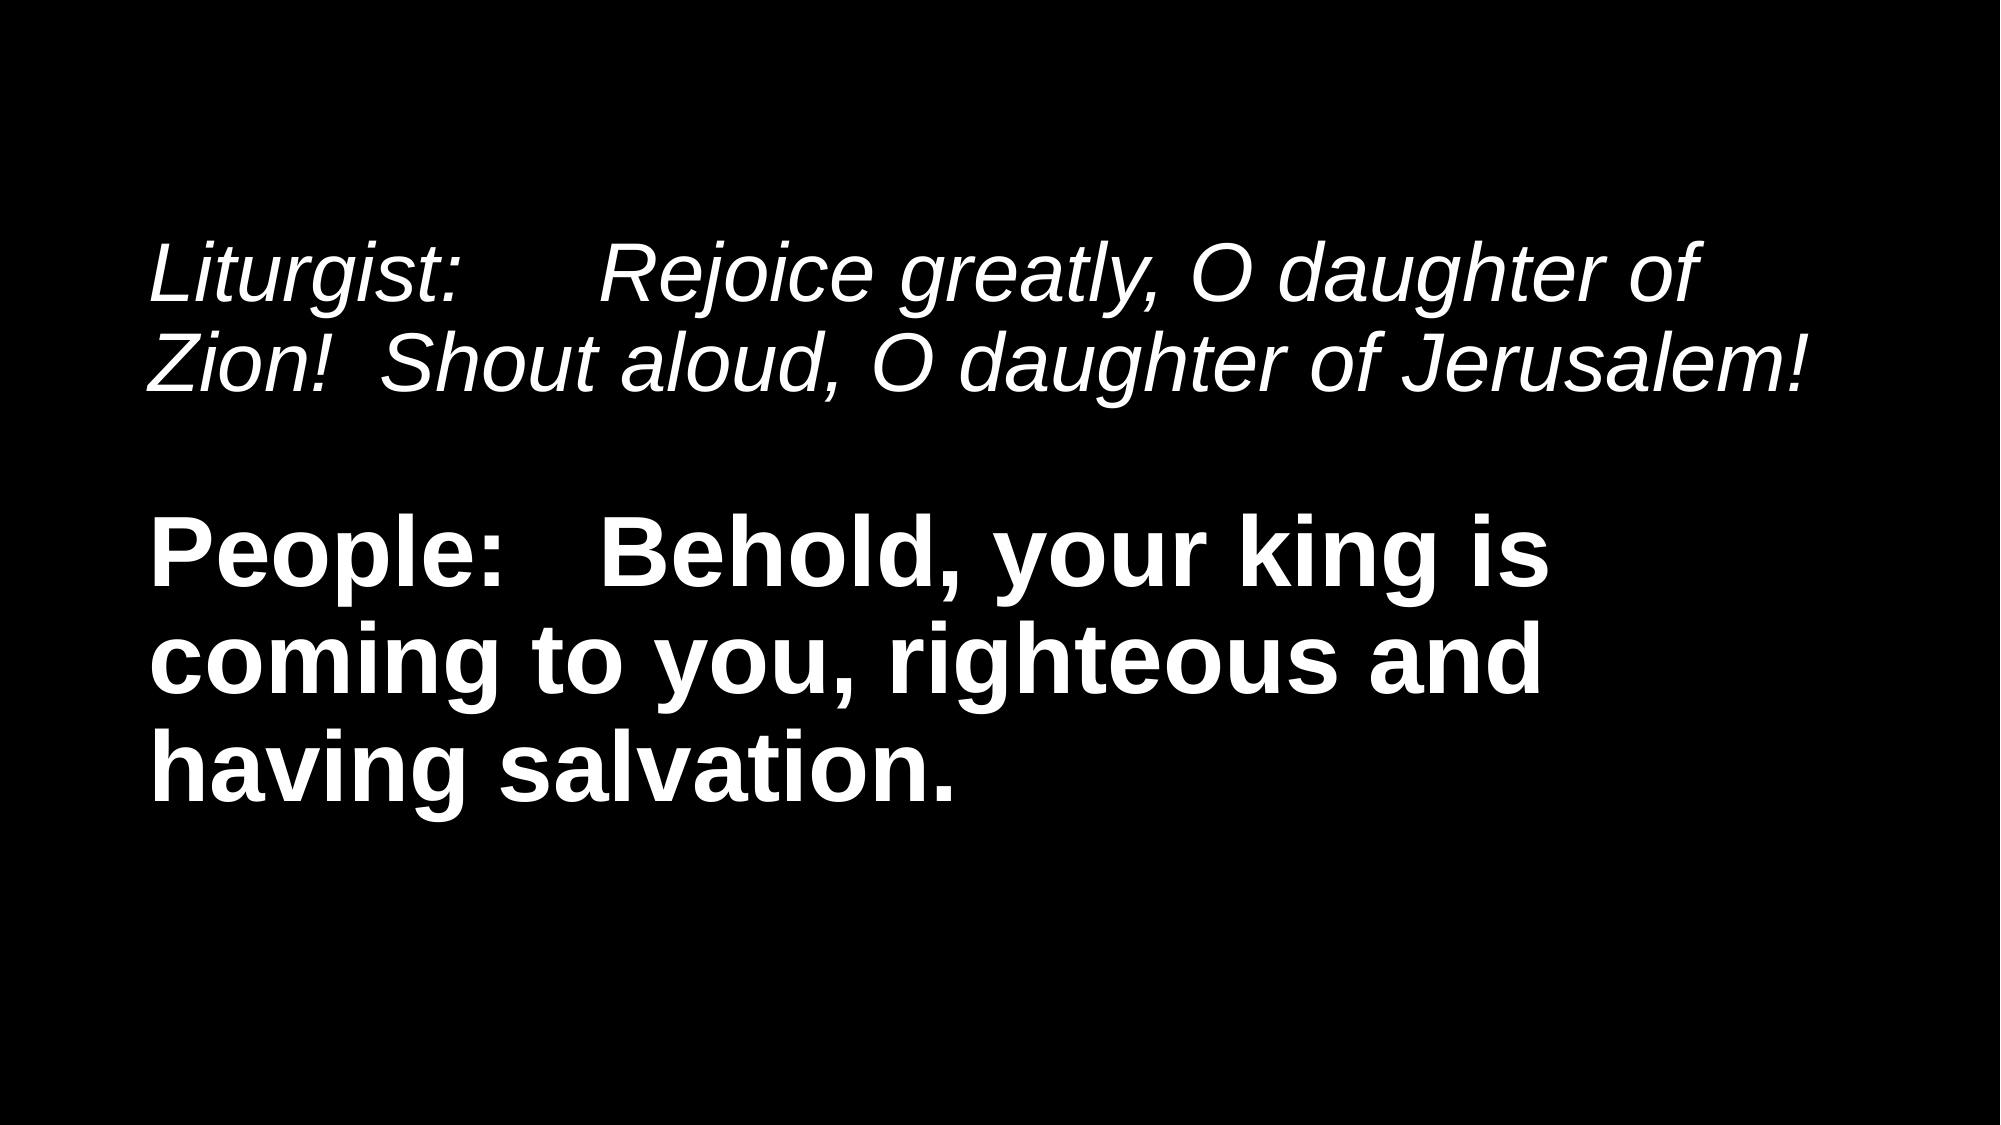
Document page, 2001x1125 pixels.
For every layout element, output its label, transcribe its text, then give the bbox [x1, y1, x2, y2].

title Liturgist: Rejoice greatly, O daughter of Zion! Shout aloud, O daughter of Jerusalem! People: Behold, your king is coming to you, righteous and having salvation. [73, 40, 1953, 951]
